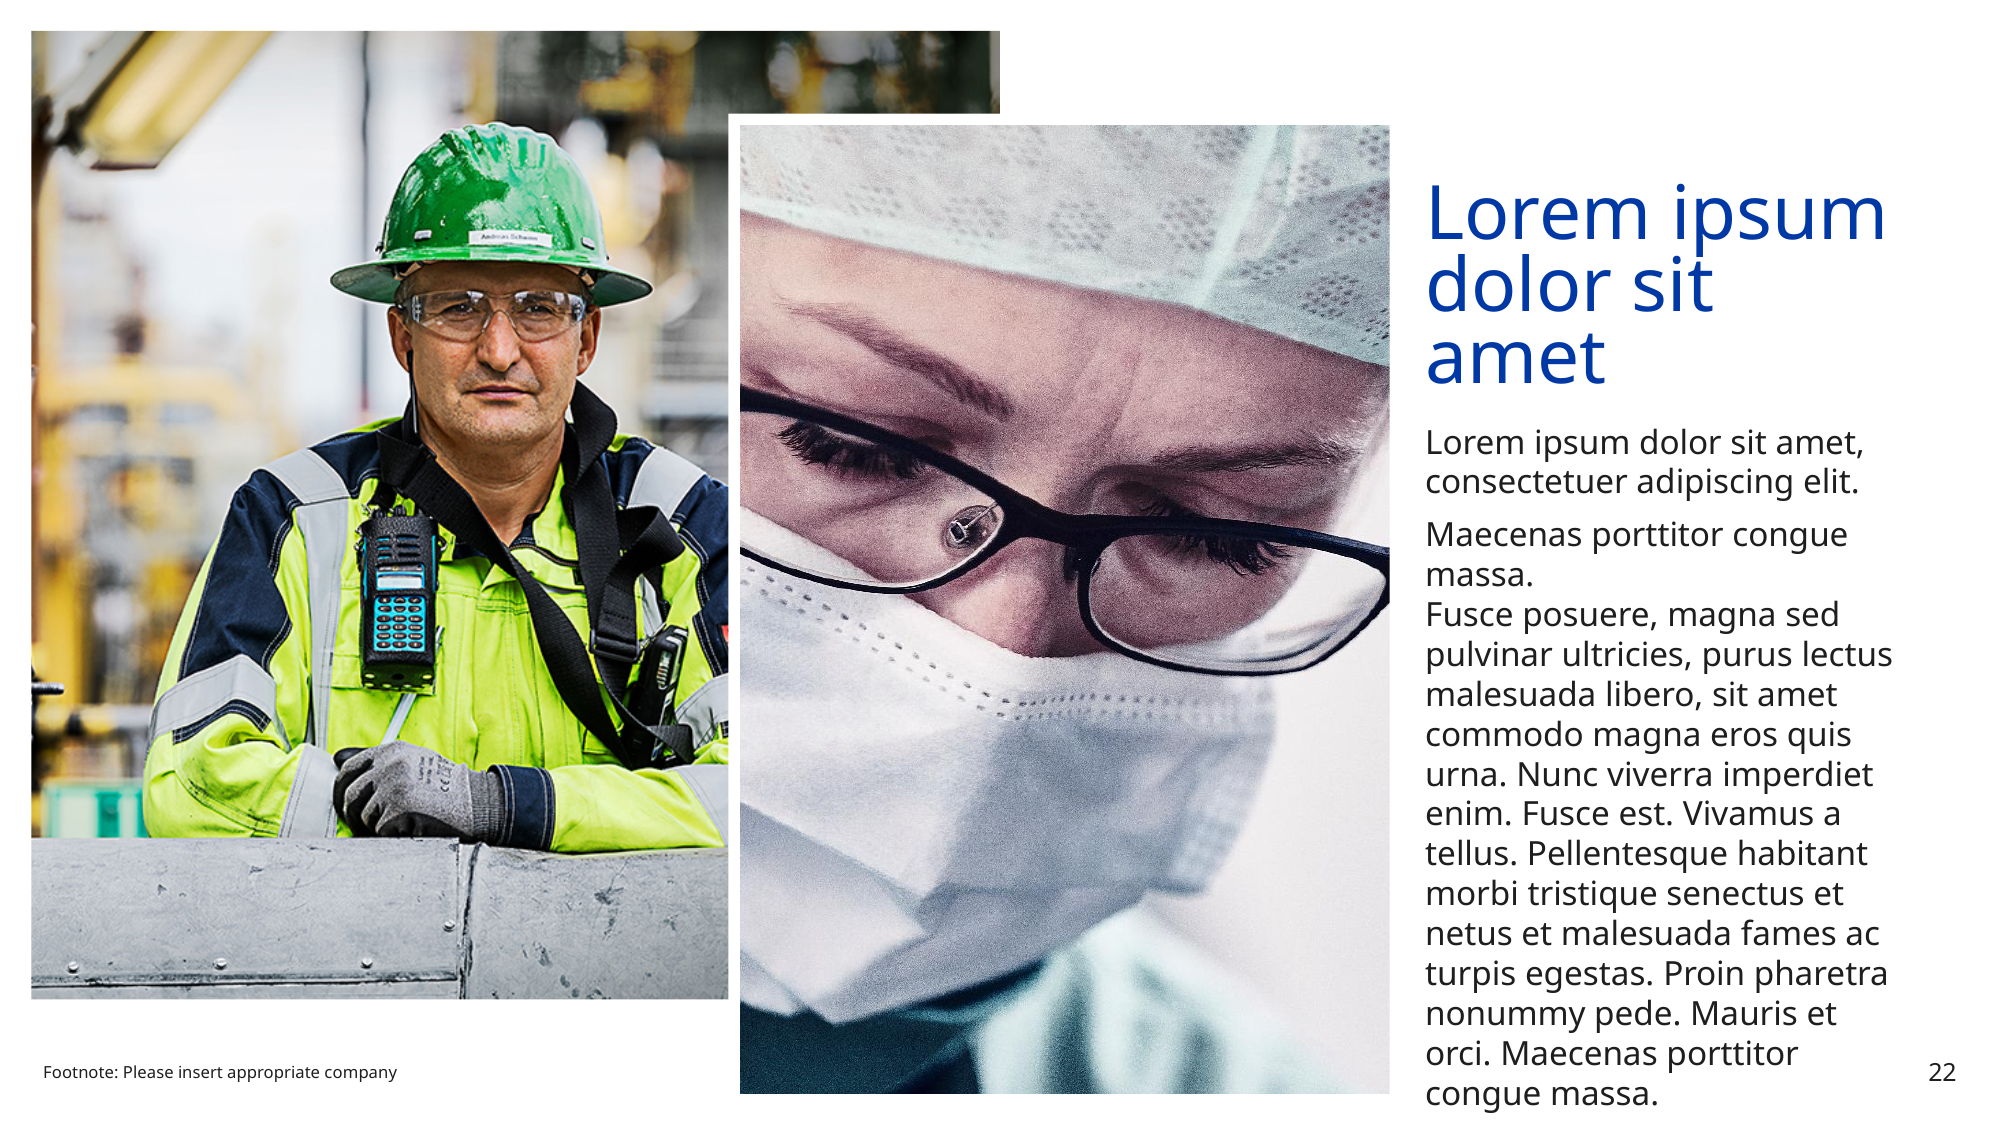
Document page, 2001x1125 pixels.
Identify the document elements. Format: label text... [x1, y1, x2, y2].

title Lorem ipsum dolor sit amet [1425, 126, 1898, 399]
list Lorem ipsum dolor sit amet, consectetuer adipiscing elit. Maecenas porttitor congue massa. Fusce posuere, magna sed pulvinar ultricies, purus lectus malesuada libero, sit amet commodo magna eros quis urna. Nunc viverra imperdiet enim. Fusce est. Vivamus a tellus. Pellentesque habitant morbi tristique senectus et netus et malesuada fames ac turpis egestas. Proin pharetra nonummy pede. Mauris et orci. Maecenas porttitor congue massa. [1425, 420, 1898, 1035]
slide_number 22 [1874, 1064, 1957, 1083]
picture [31, 30, 1390, 1095]
footer Footnote: Please insert appropriate company [43, 1064, 734, 1083]
